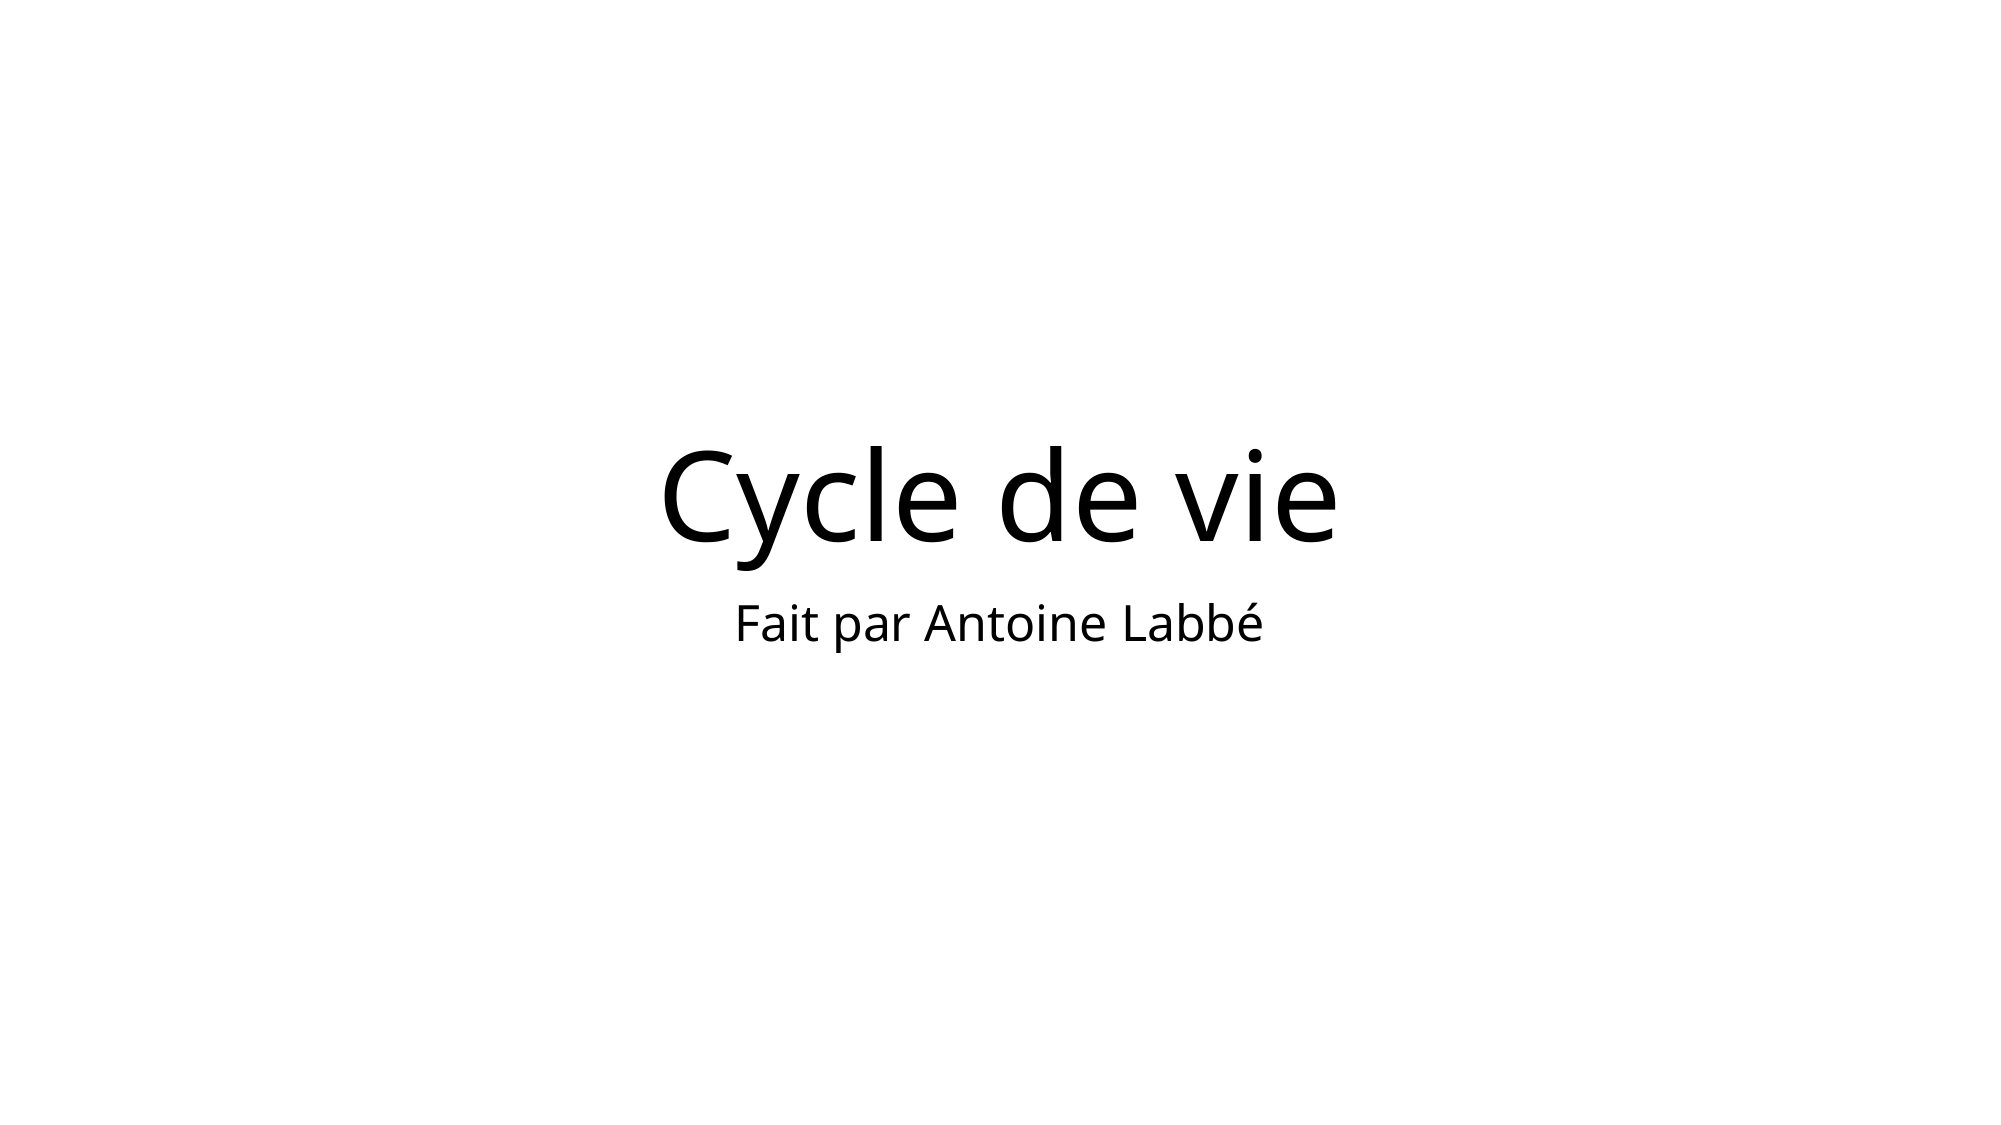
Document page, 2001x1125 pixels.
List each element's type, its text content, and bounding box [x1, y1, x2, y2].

title Cycle de vie [249, 184, 1750, 576]
subtitle Fait par Antoine Labbé [249, 590, 1750, 863]
